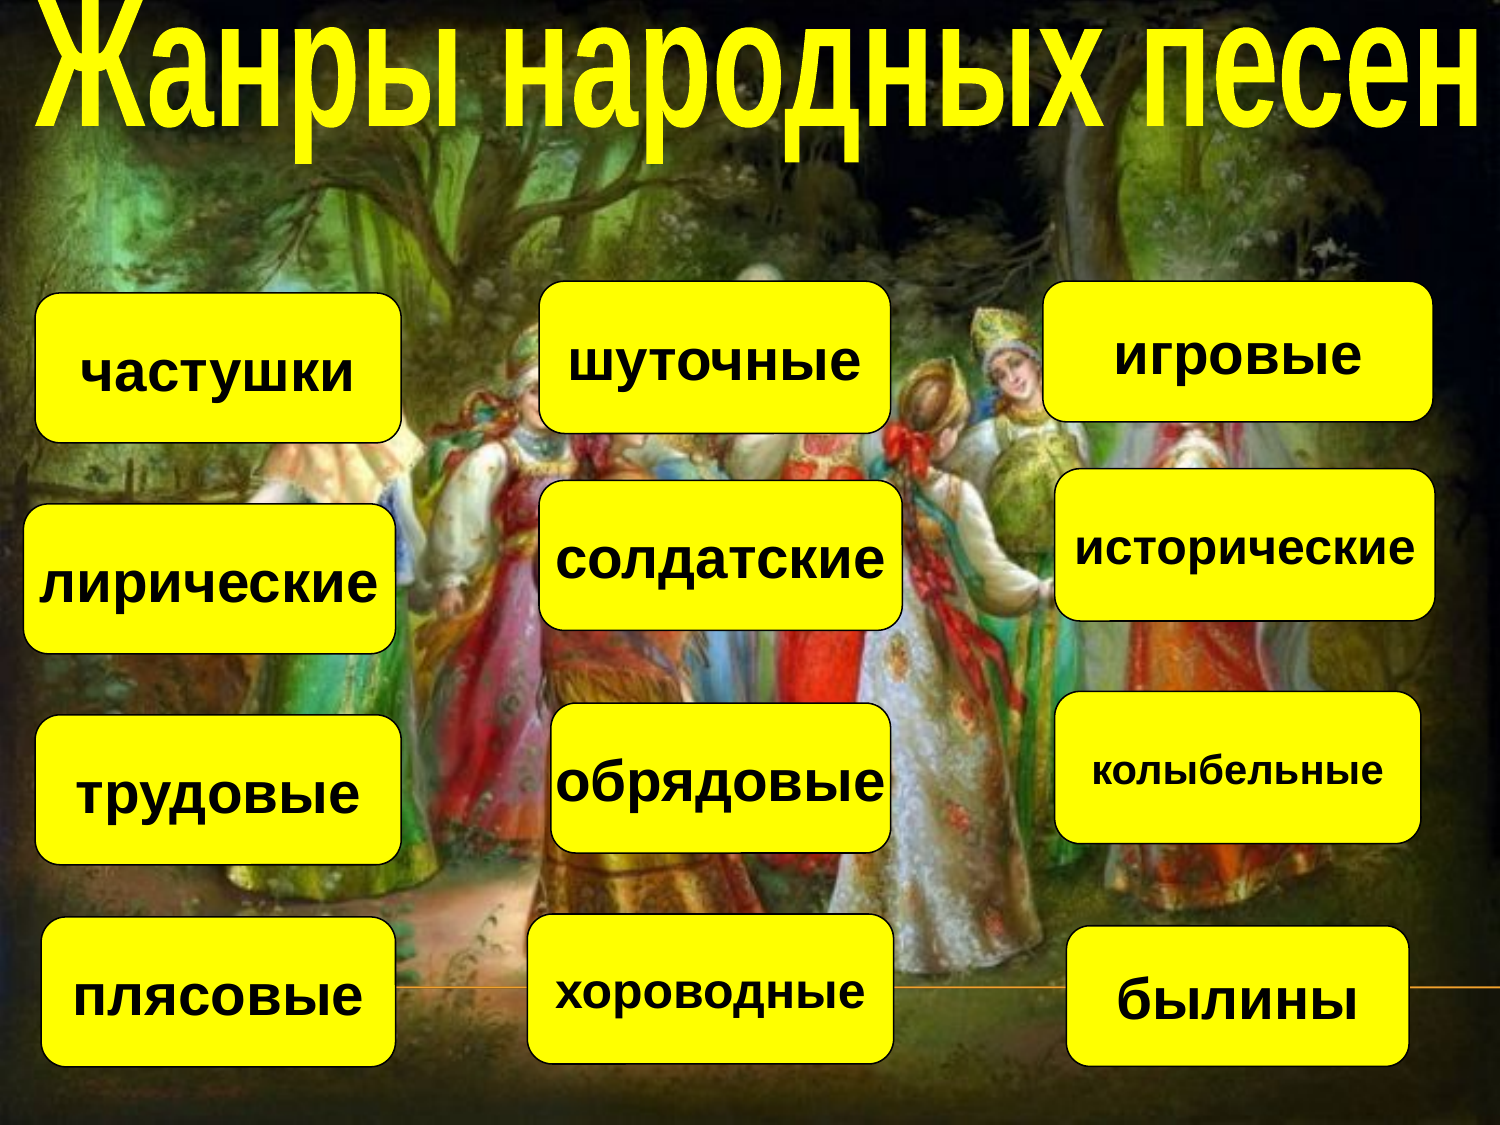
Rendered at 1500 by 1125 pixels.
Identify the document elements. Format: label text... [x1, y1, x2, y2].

picture [0, 0, 1500, 1125]
text_box игровые [1042, 281, 1434, 422]
text_box обрядовые [550, 703, 891, 854]
text_box плясовые [41, 916, 396, 1067]
text_box [512, 1042, 988, 1103]
text_box хороводные [527, 913, 894, 1064]
text_box трудовые [35, 714, 402, 865]
text_box колыбельные [1054, 691, 1421, 844]
text_box солдатские [538, 480, 903, 631]
text_box лирические [23, 503, 396, 654]
text_box частушки [35, 292, 402, 443]
text_box исторические [1054, 468, 1436, 622]
text_box шуточные [539, 281, 891, 434]
text_box былины [1066, 925, 1410, 1067]
